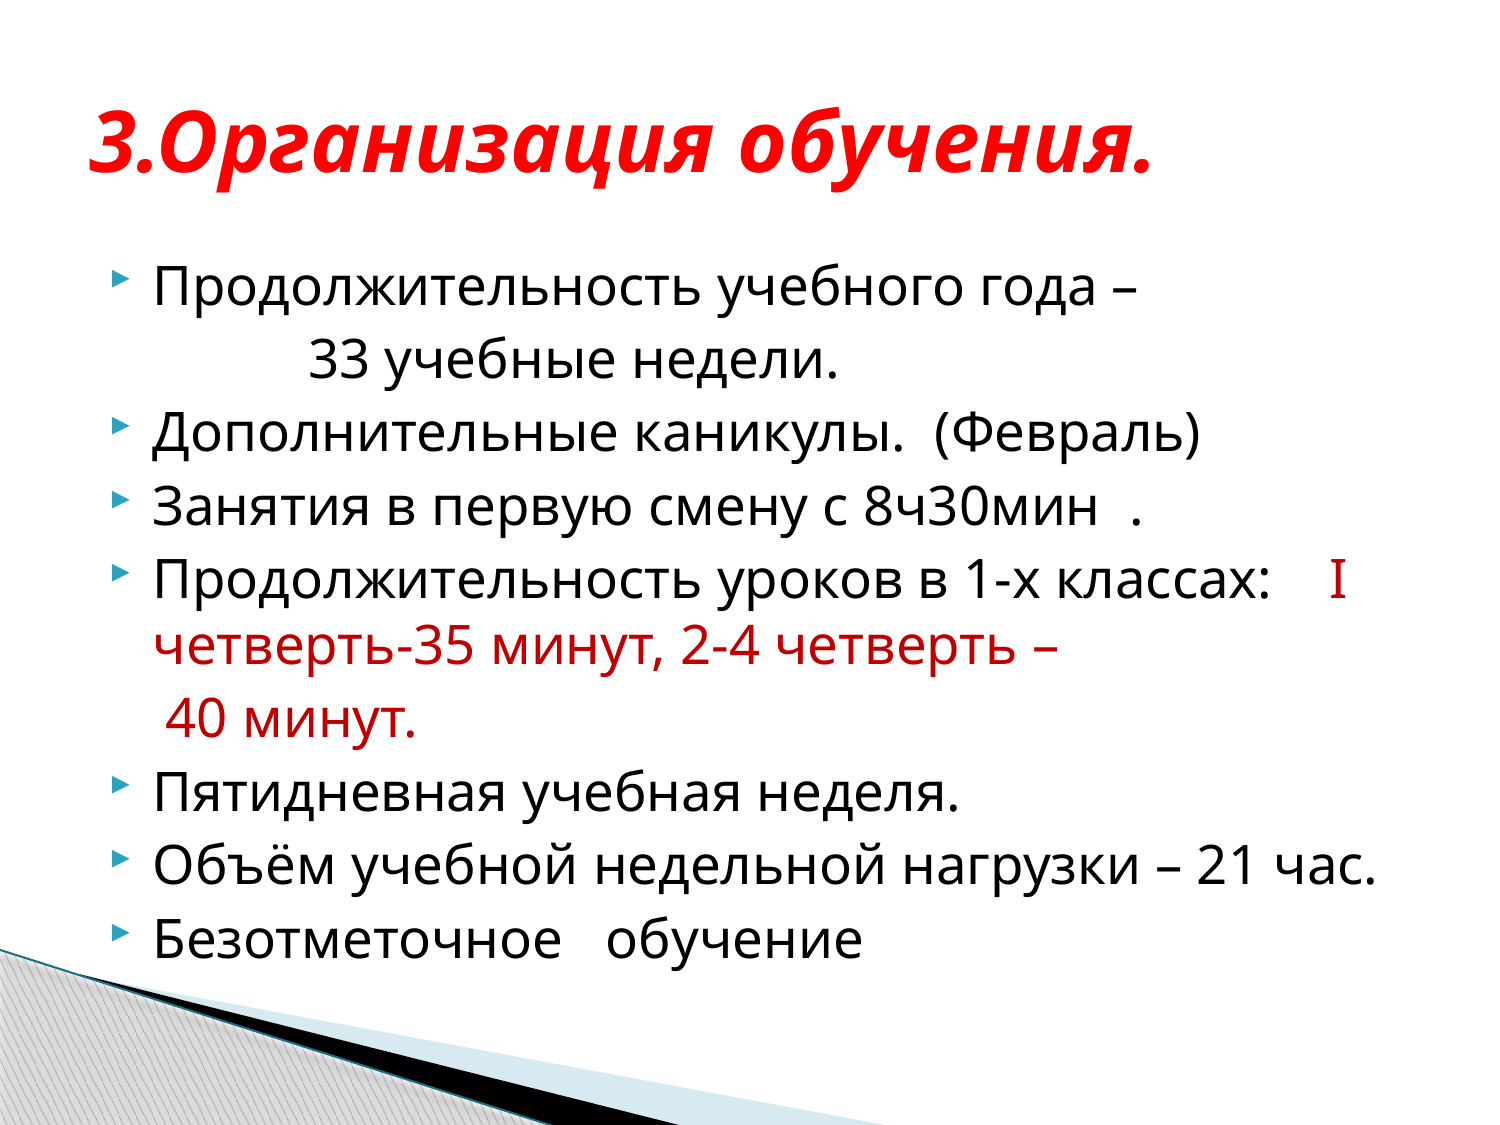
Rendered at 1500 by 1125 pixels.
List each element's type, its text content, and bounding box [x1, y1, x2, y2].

list Продолжительность учебного года – 33 учебные недели. Дополнительные каникулы. (Февраль) Занятия в первую смену с 8ч30мин . Продолжительность уроков в 1-х классах: I четверть-35 минут, 2-4 четверть – 40 минут. Пятидневная учебная неделя. Объём учебной недельной нагрузки – 21 час. Безотметочное обучение [75, 243, 1425, 986]
title 3.Организация обучения. [75, 45, 1425, 233]
